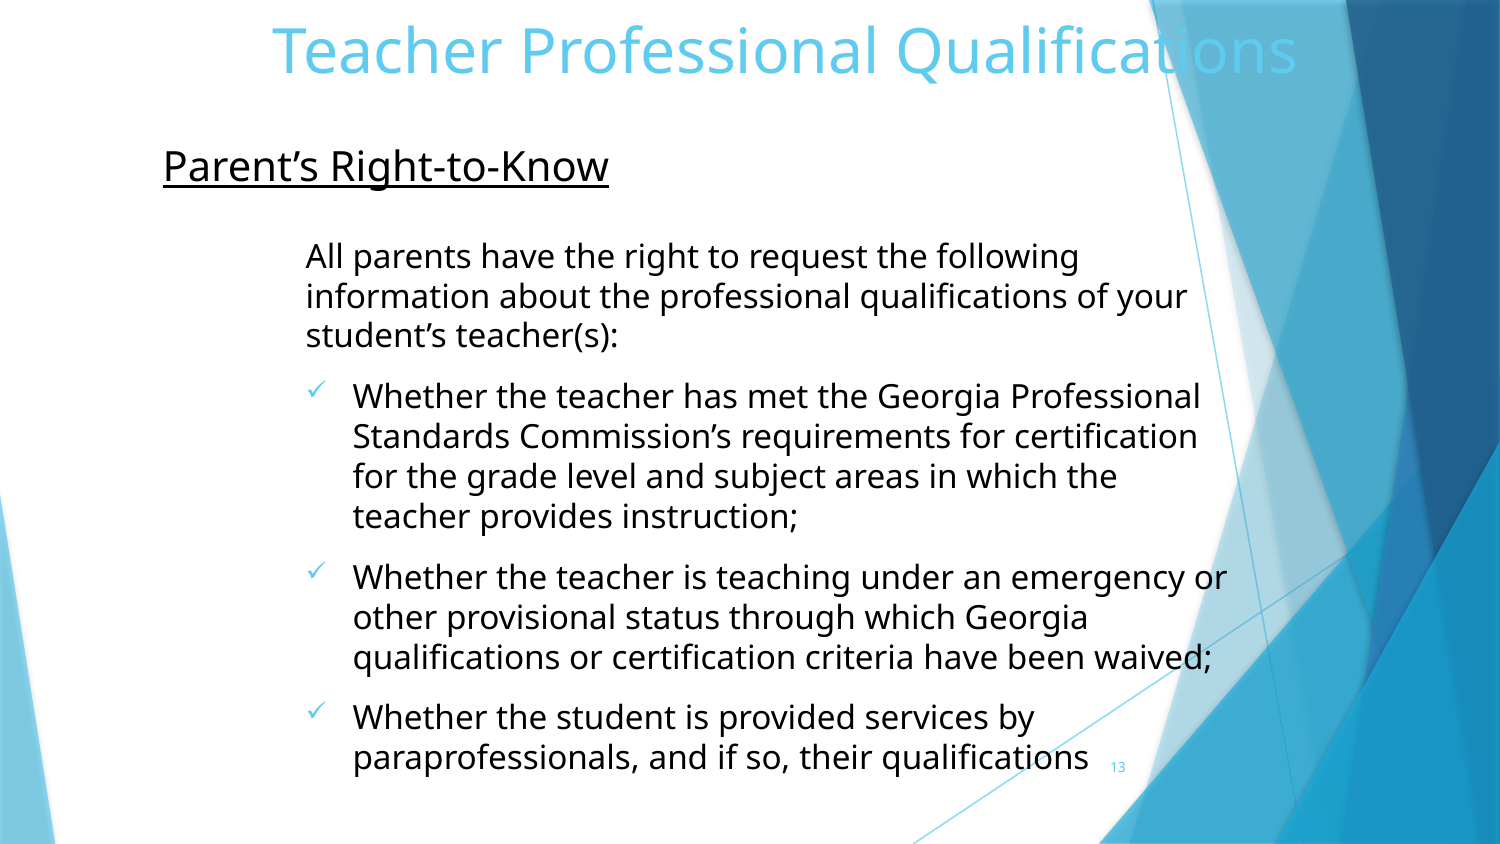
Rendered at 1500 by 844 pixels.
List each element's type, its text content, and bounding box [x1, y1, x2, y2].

slide_number 13 [1056, 784, 1141, 789]
title Teacher Professional Qualifications [257, 0, 1500, 102]
text_box All parents have the right to request the following information about the professional qualifications of your student’s teacher(s): Whether the teacher has met the Georgia Professional Standards Commission’s requirements for certification for the grade level and subject areas in which the teacher provides instruction; Whether the teacher is teaching under an emergency or other provisional status through which Georgia qualifications or certification criteria have been waived; Whether the student is provided services by paraprofessionals, and if so, their qualifications. [290, 227, 1251, 784]
text_box Parent’s Right-to-Know [82, 132, 624, 198]
